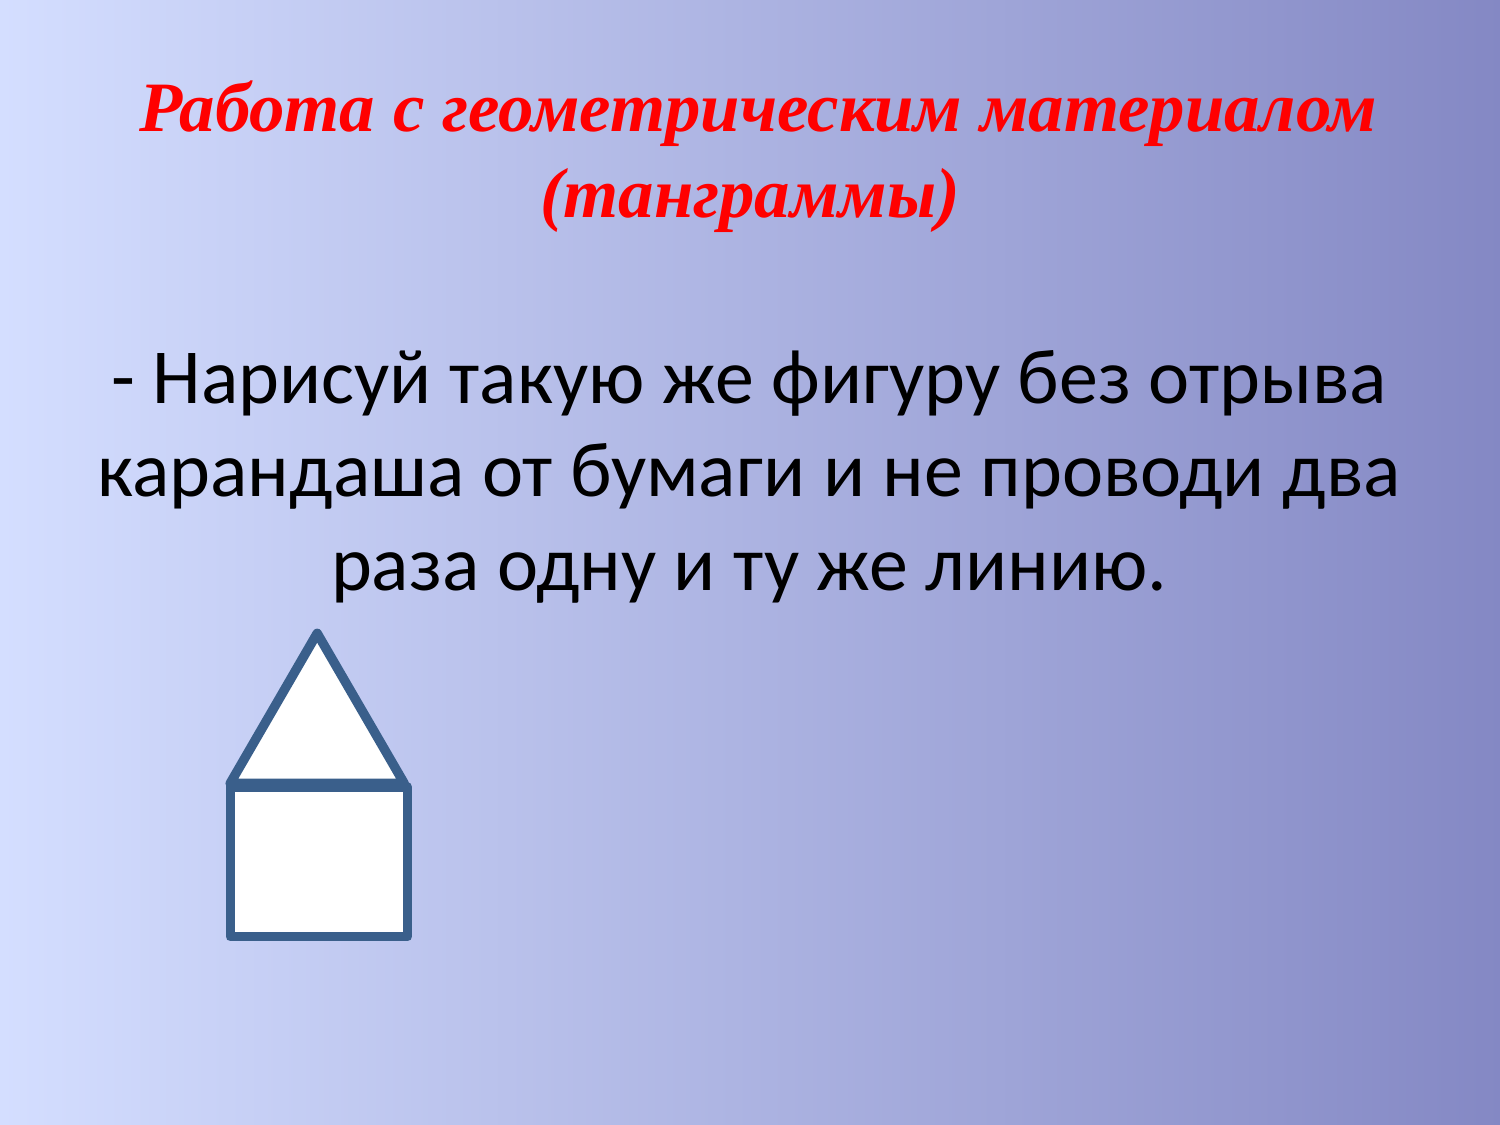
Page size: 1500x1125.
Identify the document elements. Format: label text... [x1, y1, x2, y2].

text_box [228, 631, 406, 786]
text_box [228, 785, 409, 939]
title Работа с геометрическим материалом (танграммы) - Нарисуй такую же фигуру без отрыва карандаша от бумаги и не проводи два раза одну и ту же линию. [0, 45, 1500, 1083]
